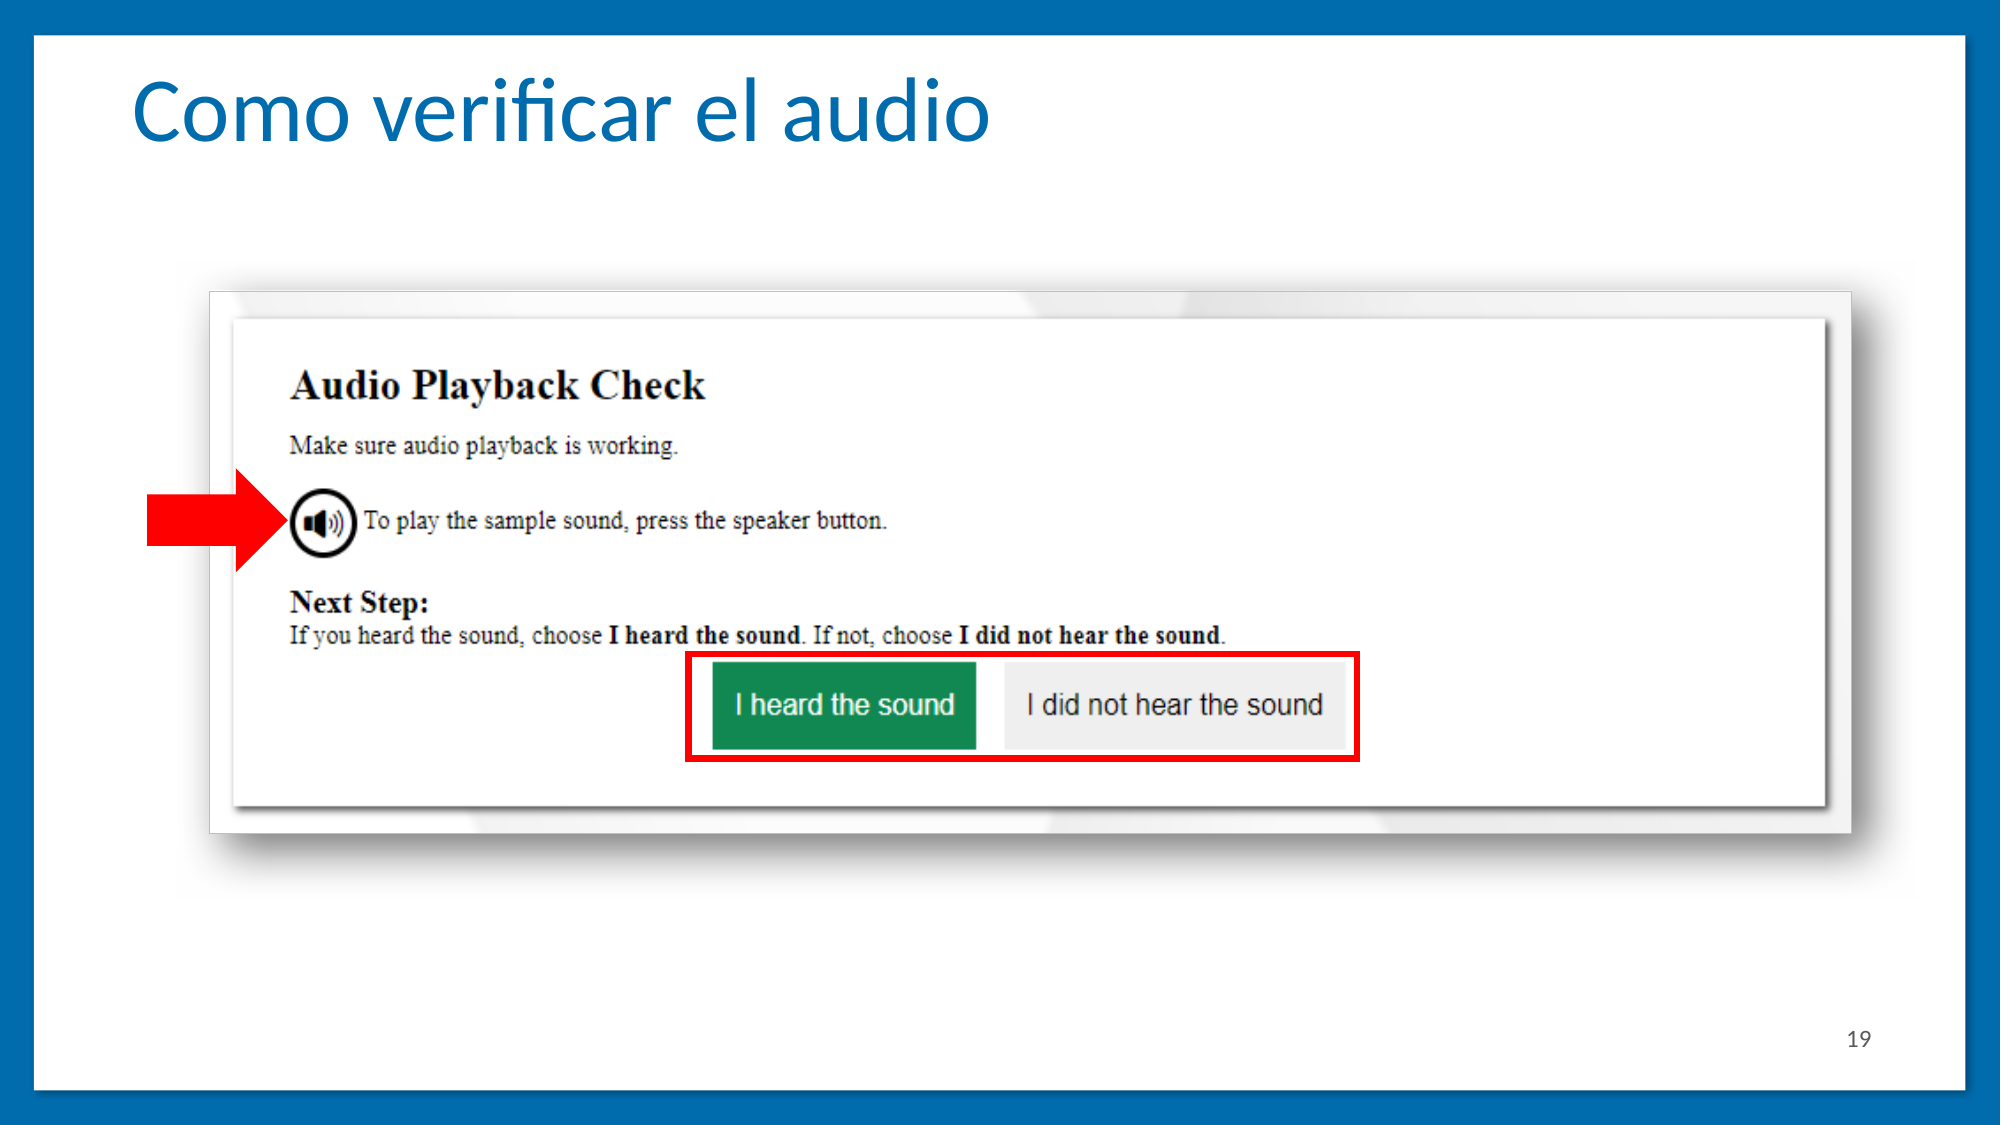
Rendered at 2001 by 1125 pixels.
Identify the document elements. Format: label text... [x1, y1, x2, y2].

title Como verificar el audio [117, 0, 1887, 169]
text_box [147, 290, 1852, 834]
slide_number 19 [1412, 1007, 1887, 1068]
